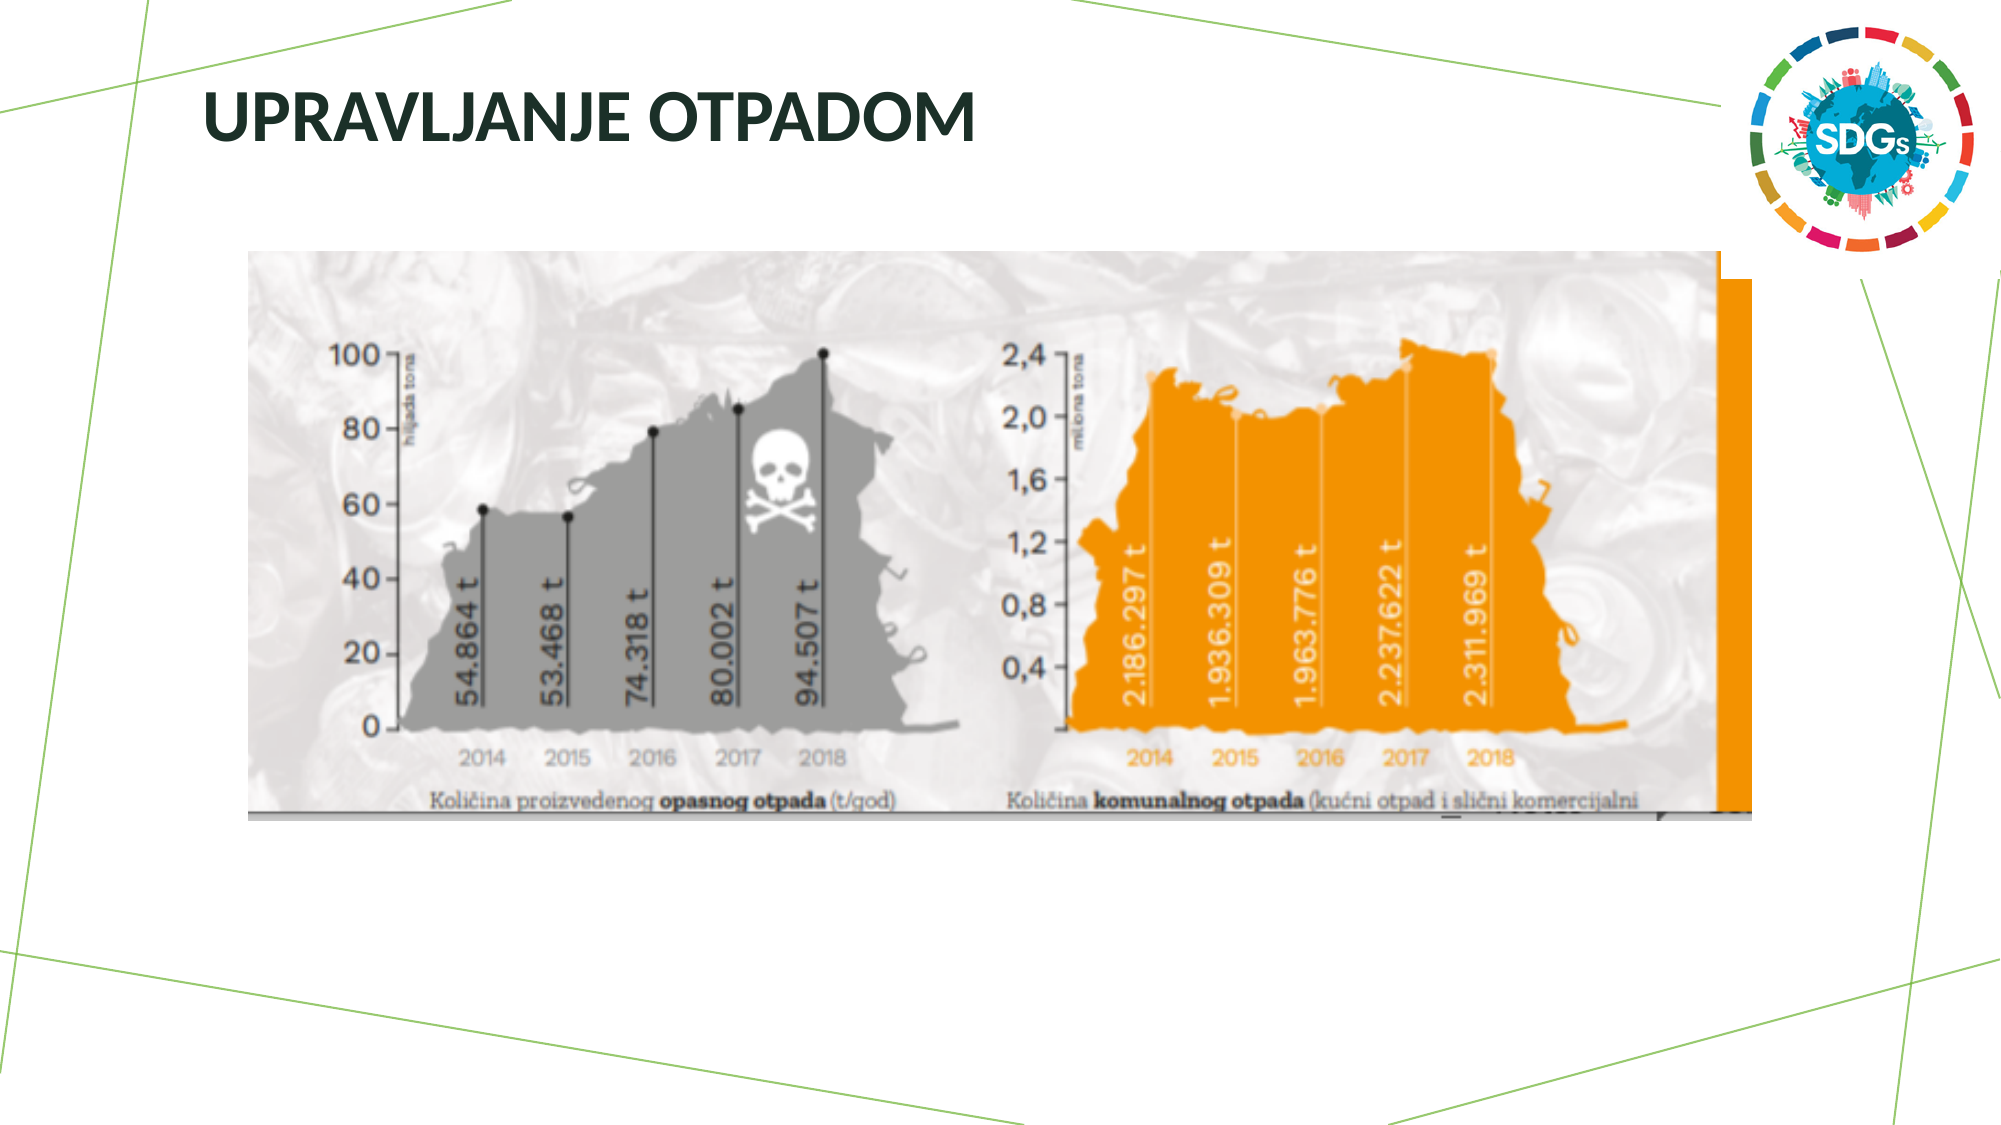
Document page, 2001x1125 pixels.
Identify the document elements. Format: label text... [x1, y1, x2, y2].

title Upravljanje otpadom [187, 18, 1721, 216]
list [248, 251, 1752, 821]
picture [1721, 0, 2000, 279]
